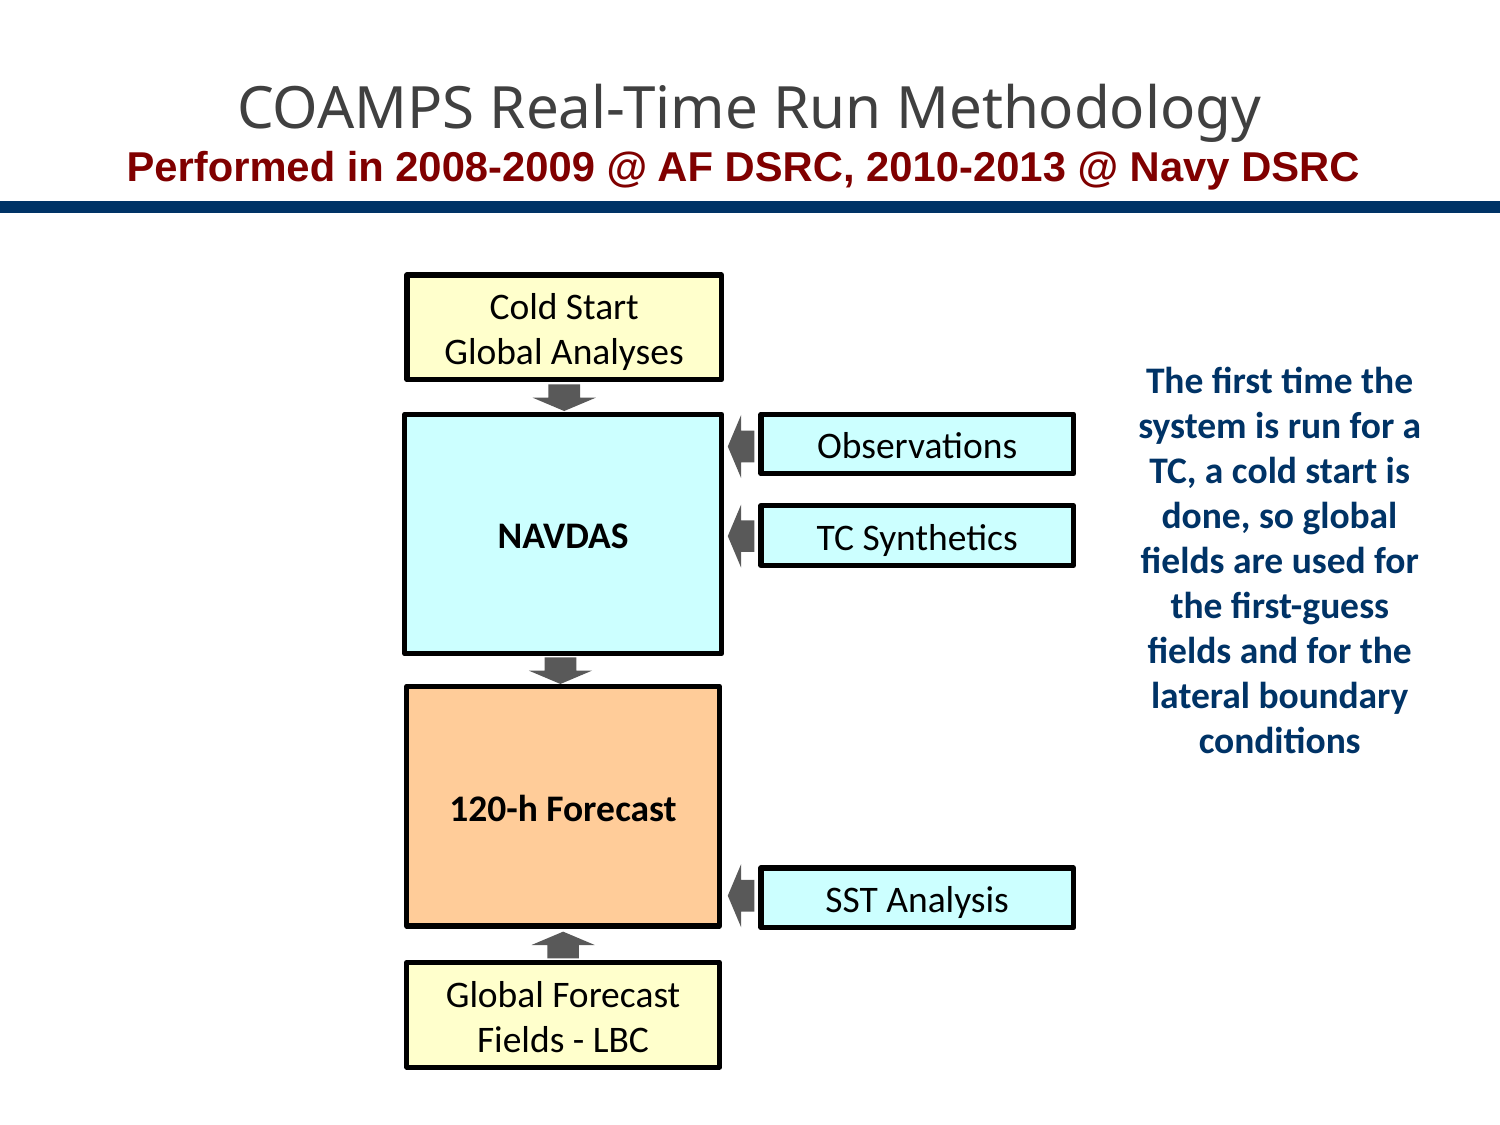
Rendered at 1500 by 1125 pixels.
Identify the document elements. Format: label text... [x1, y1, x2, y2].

text_box [526, 655, 595, 686]
text_box Global Forecast Fields - LBC [406, 962, 720, 1068]
text_box [529, 929, 597, 961]
text_box [725, 862, 757, 930]
text_box [725, 502, 757, 570]
text_box SST Analysis [761, 868, 1074, 928]
text_box Observations [761, 414, 1074, 474]
text_box COAMPS Real-Time Run Methodology Performed in 2008-2009 @ AF DSRC, 2010-2013 @ Navy DSRC [108, 62, 1391, 198]
text_box 120-h Forecast [406, 686, 720, 926]
text_box [725, 412, 757, 481]
text_box The first time the system is run for a TC, a cold start is done, so global fields are used for the first-guess fields and for the lateral boundary conditions [1111, 348, 1449, 768]
text_box Cold Start Global Analyses [406, 274, 722, 380]
text_box TC Synthetics [761, 505, 1074, 566]
text_box NAVDAS [404, 414, 722, 654]
text_box [530, 382, 598, 413]
